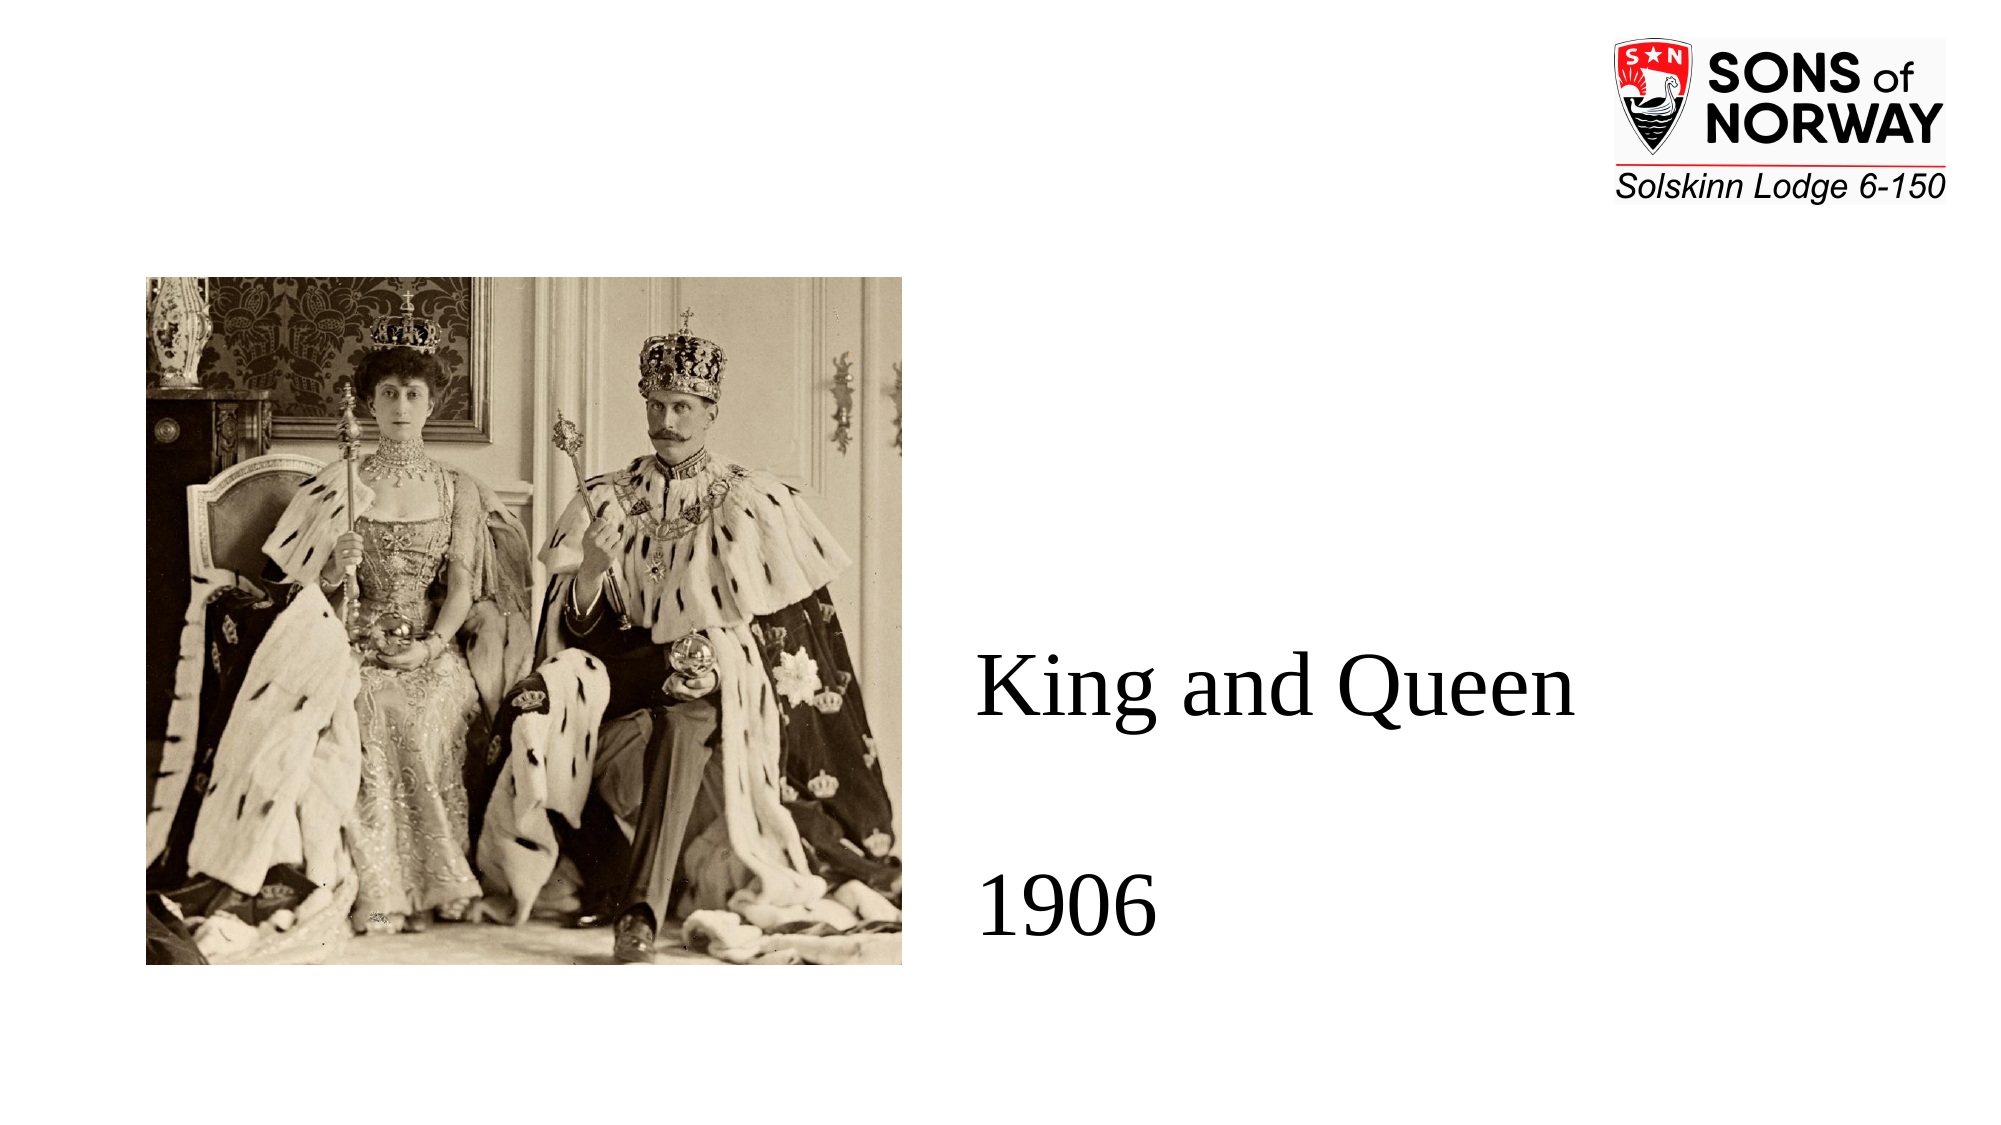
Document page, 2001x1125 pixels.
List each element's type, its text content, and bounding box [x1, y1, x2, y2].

text_box King and Queen 1906 [960, 616, 1917, 961]
picture [1614, 38, 1946, 205]
picture [146, 276, 902, 965]
